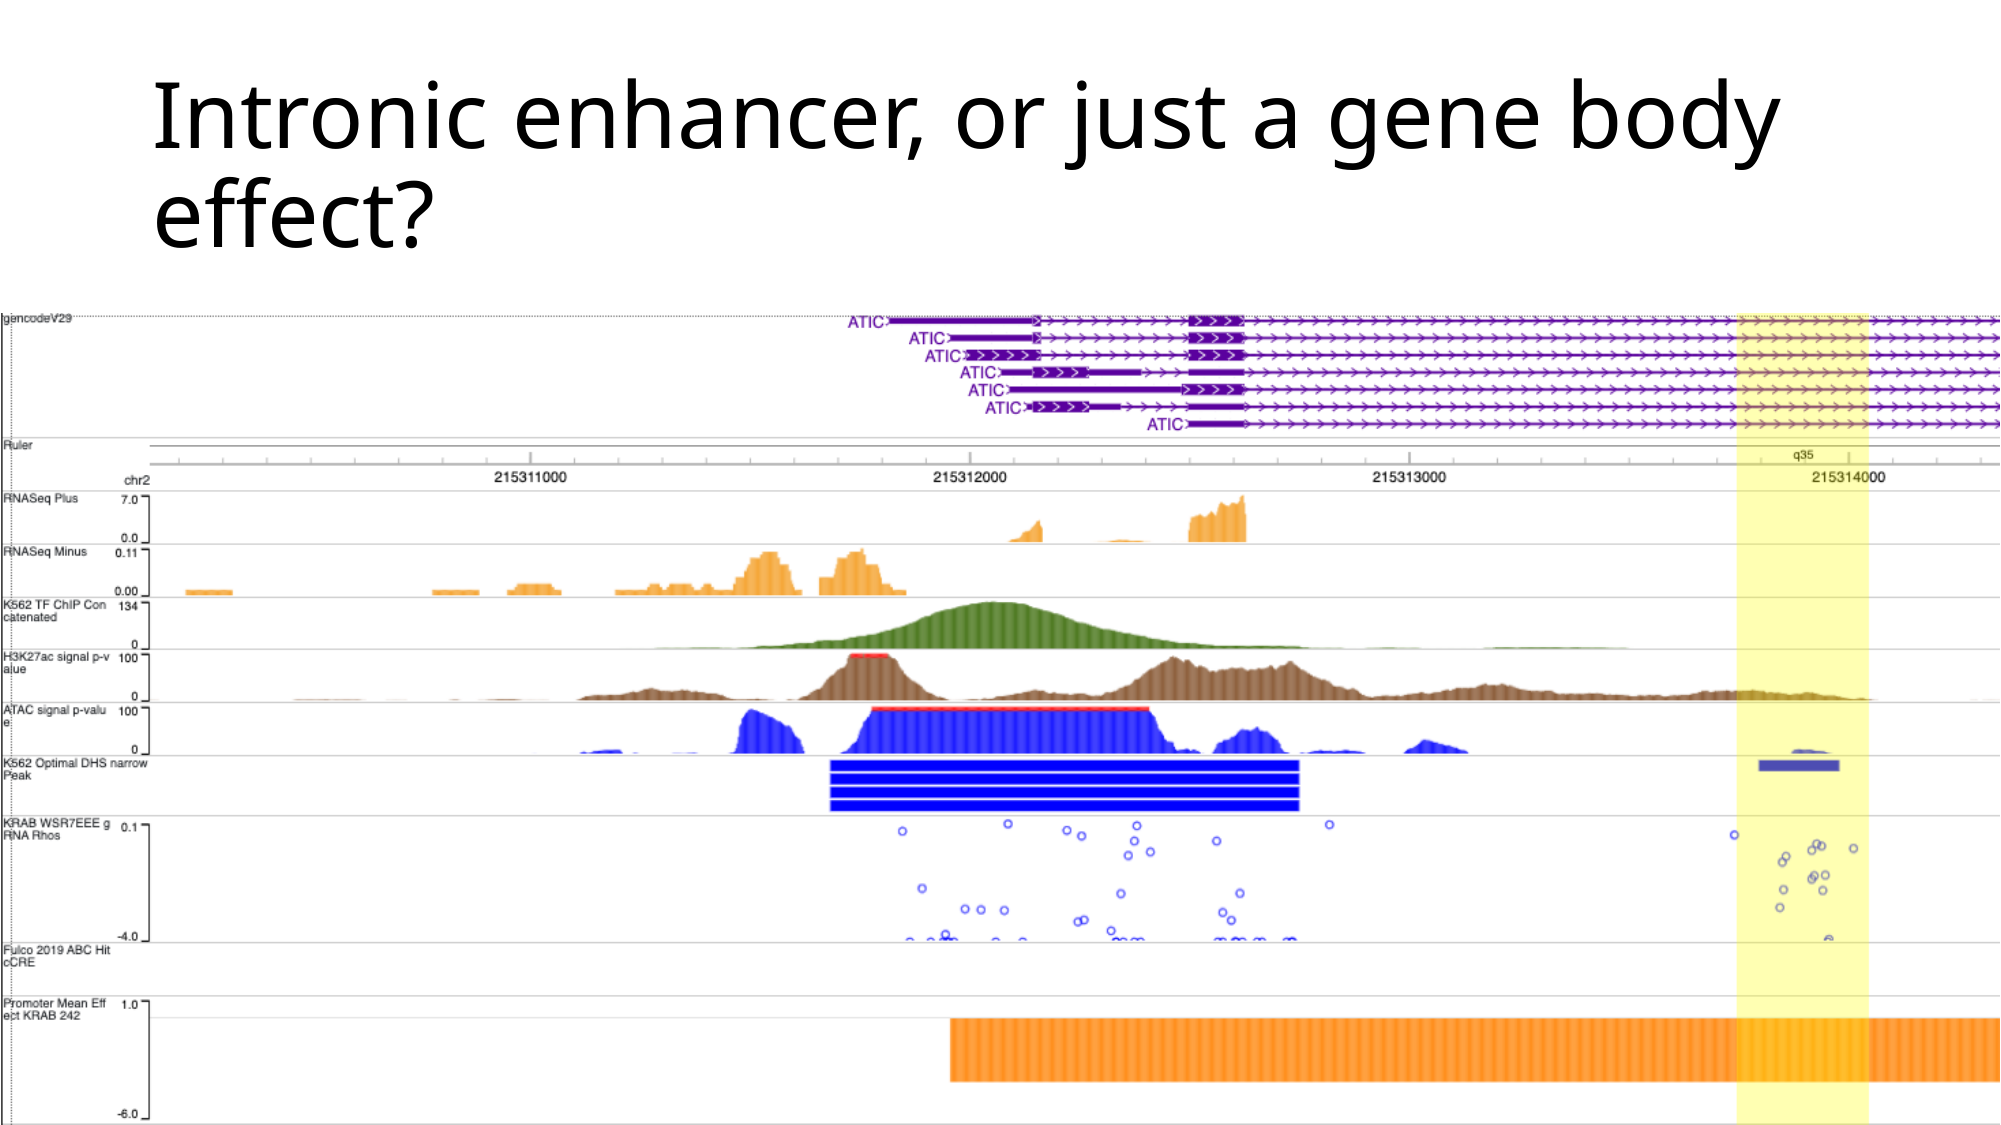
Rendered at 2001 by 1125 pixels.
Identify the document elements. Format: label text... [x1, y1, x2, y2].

title Intronic enhancer, or just a gene body effect? [137, 59, 1863, 278]
picture [0, 313, 2000, 1125]
